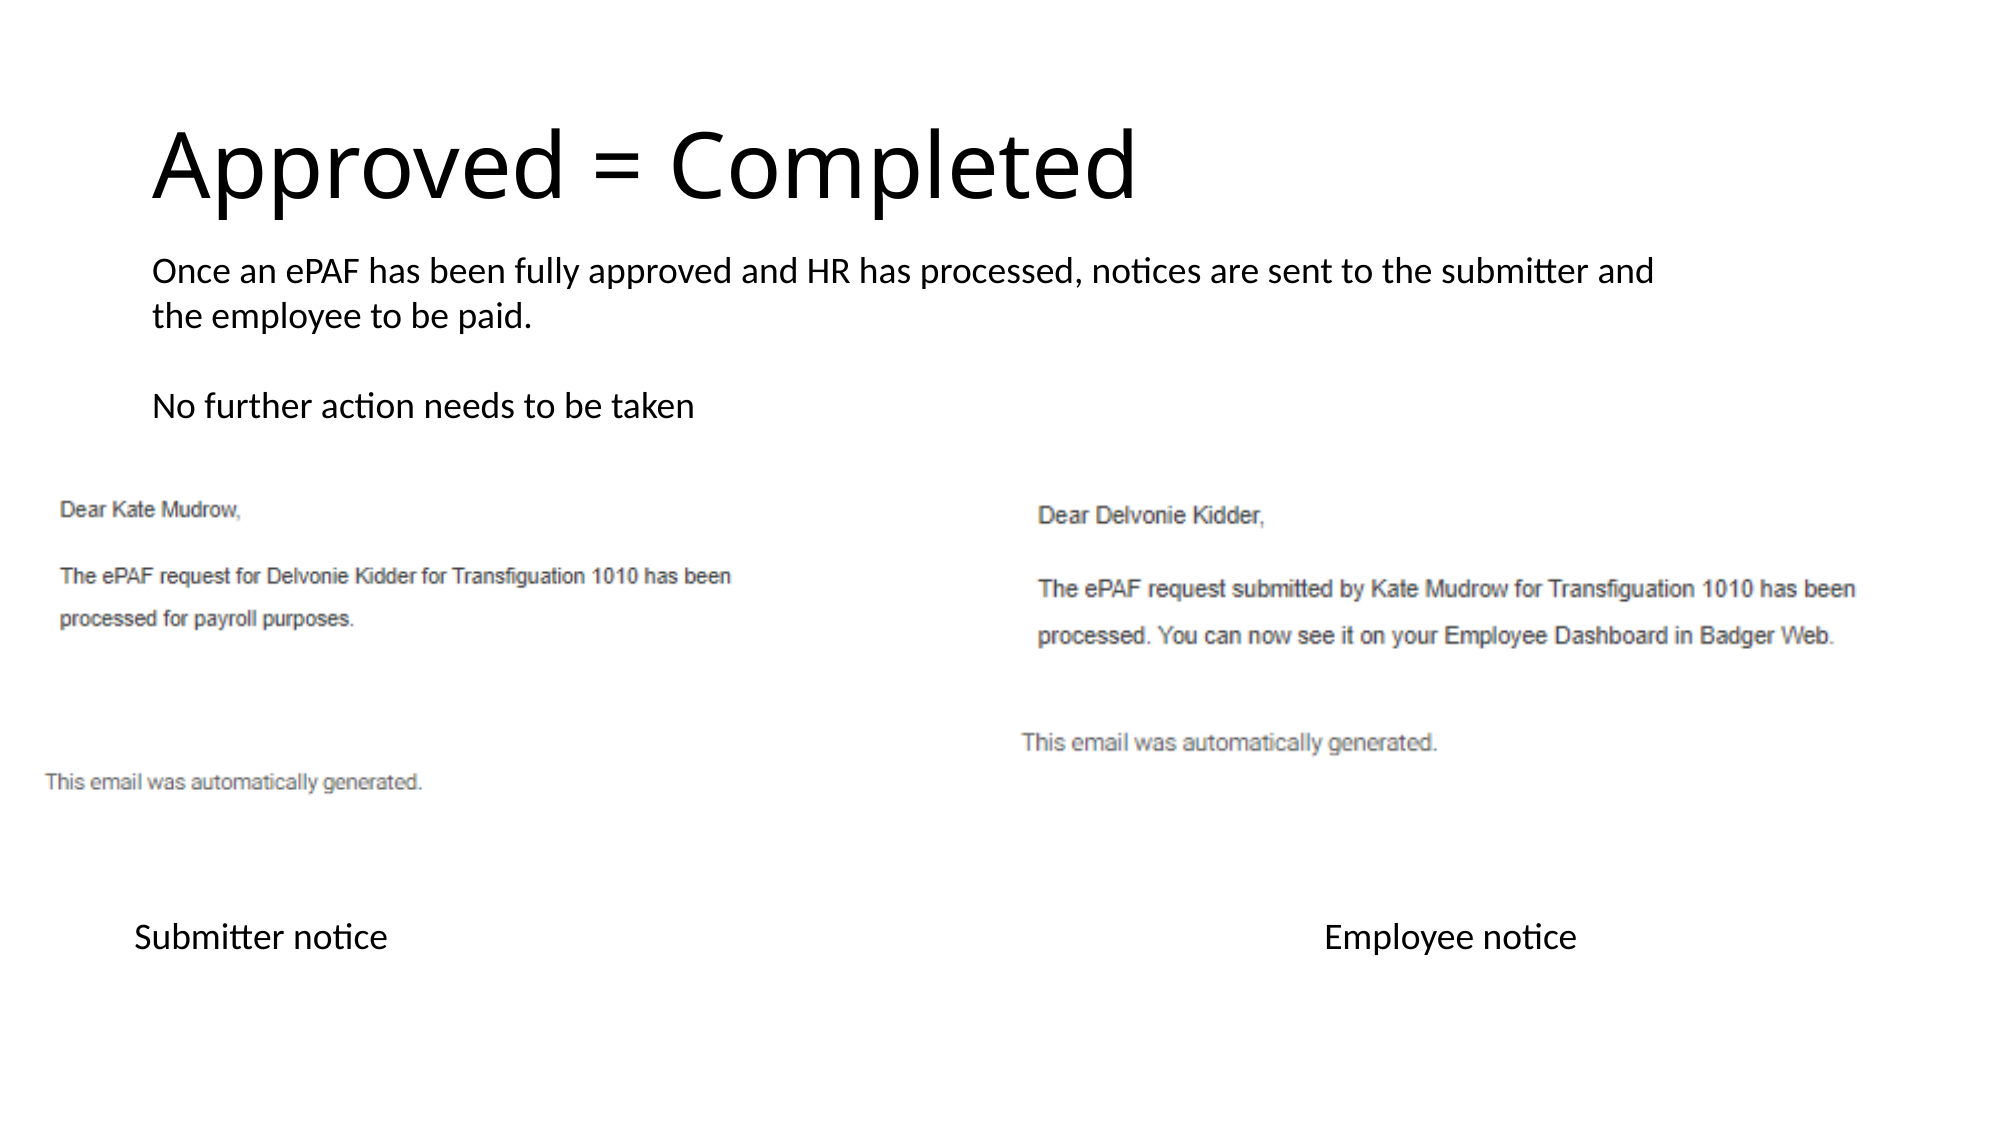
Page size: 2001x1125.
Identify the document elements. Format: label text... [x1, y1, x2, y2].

title Approved = Completed [137, 59, 1863, 278]
text_box Employee notice [1309, 905, 1593, 965]
text_box Once an ePAF has been fully approved and HR has processed, notices are sent to the submitter and the employee to be paid. No further action needs to be taken [137, 238, 1707, 434]
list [1015, 453, 2000, 905]
picture [37, 453, 843, 905]
text_box Submitter notice [119, 905, 404, 965]
